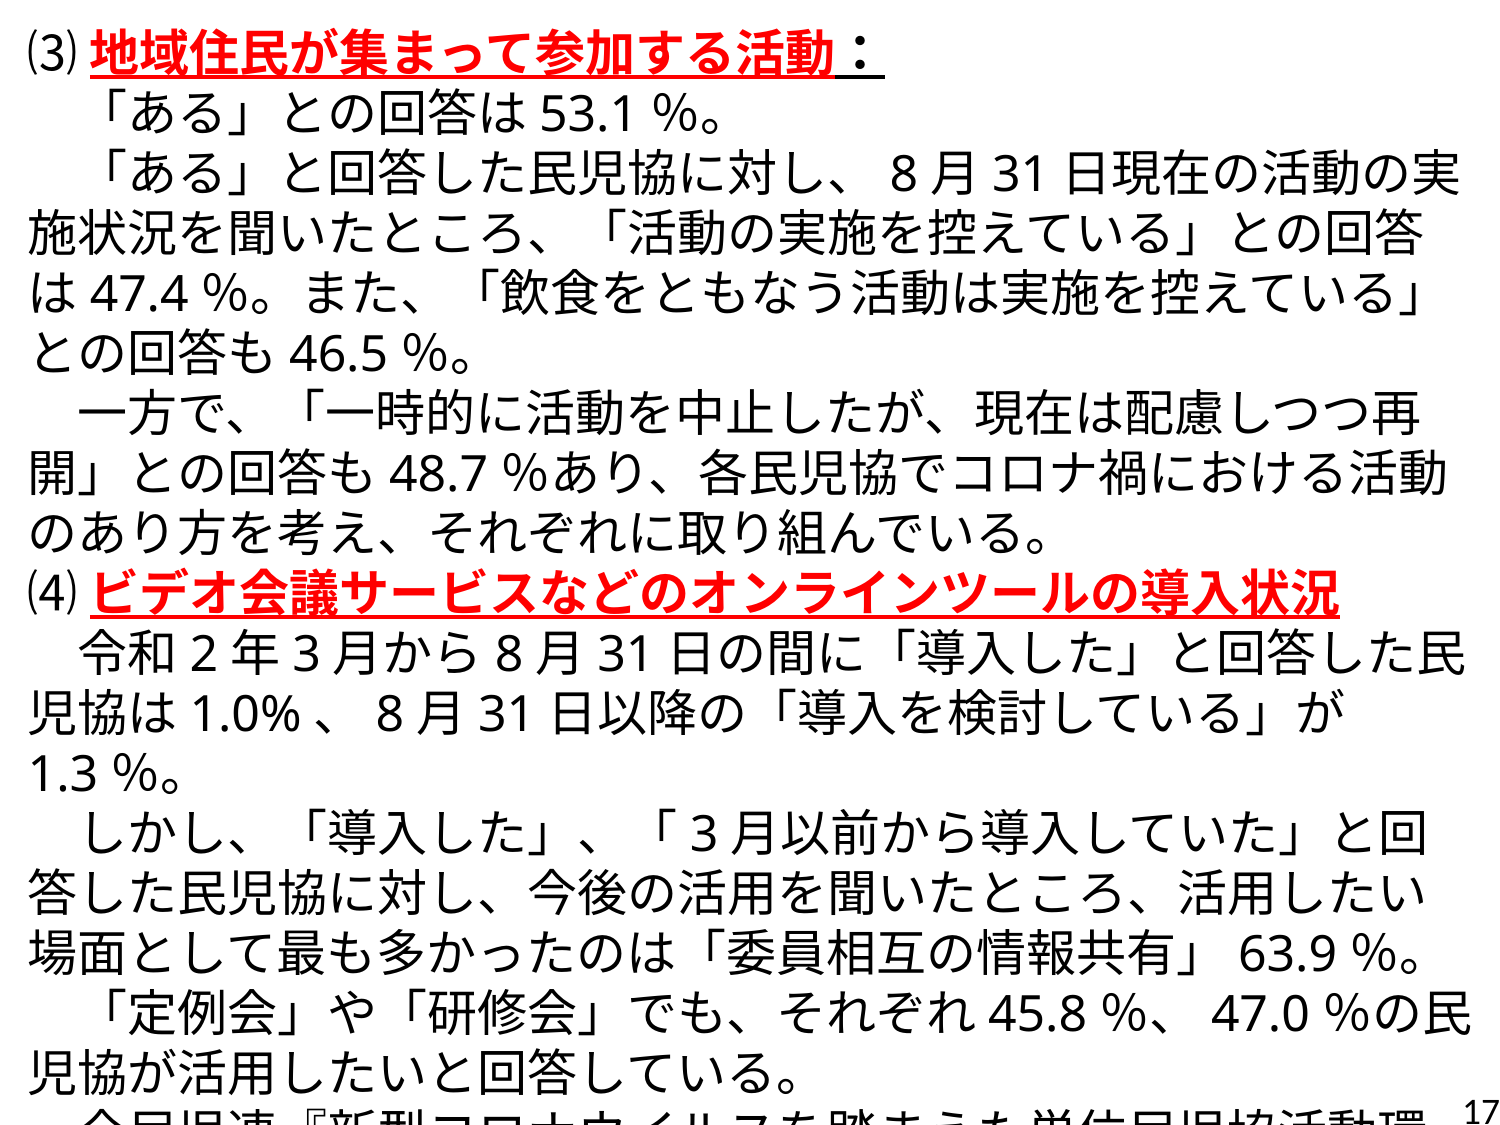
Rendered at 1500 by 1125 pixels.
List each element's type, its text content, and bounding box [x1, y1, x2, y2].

list ⑶地域住民が集まって参加する活動： 「ある」との回答は53.1％。 「ある」と回答した民児協に対し、8月31日現在の活動の実施状況を聞いたところ、「活動の実施を控えている」との回答は47.4％。また、「飲食をともなう活動は実施を控えている」との回答も46.5％。 一方で、「一時的に活動を中止したが、現在は配慮しつつ再開」との回答も48.7％あり、各民児協でコロナ禍における活動のあり方を考え、それぞれに取り組んでいる。 ⑷ビデオ会議サービスなどのオンラインツールの導入状況 令和2年3月から8月31日の間に「導入した」と回答した民児協は1.0%、8月31日以降の「導入を検討している」が1.3％。 しかし、「導入した」、「3月以前から導入していた」と回答した民児協に対し、今後の活用を聞いたところ、活用したい場面として最も多かったのは「委員相互の情報共有」63.9％。 「定例会」や「研修会」でも、それぞれ45.8％、47.0％の民児協が活用したいと回答している。 全民児連『新型コロナウイルスを踏まえた単位民児協活動環境調査』＜令和2年9月17日（木）～令和2年10月7日（水 )＞ [27, 21, 1473, 1112]
slide_number 17 [1155, 1087, 1500, 1125]
